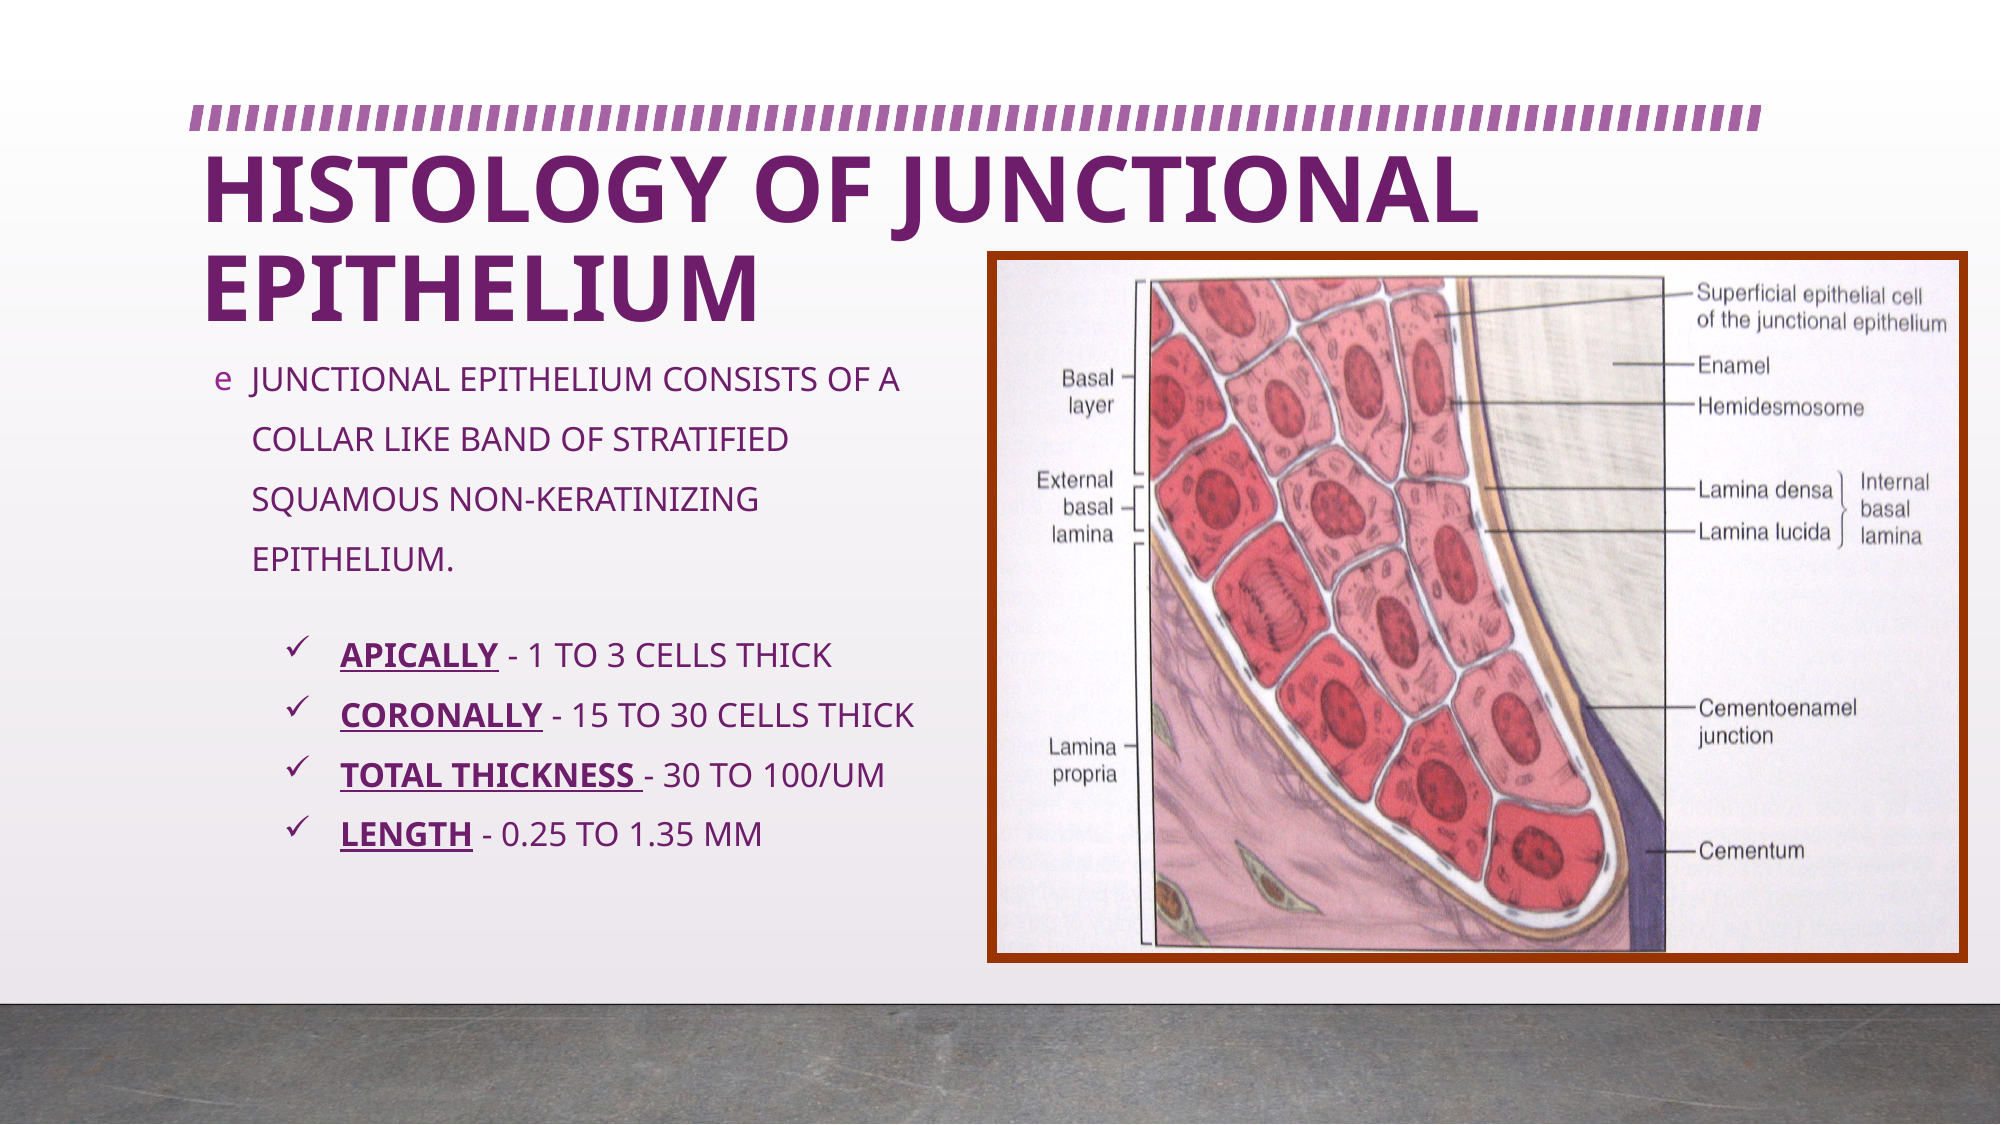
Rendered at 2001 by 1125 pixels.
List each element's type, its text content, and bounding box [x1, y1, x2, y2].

picture [996, 259, 1960, 954]
list JUNCTIONAL EPITHELIUM CONSISTS OF A COLLAR LIKE BAND OF STRATIFIED SQUAMOUS NON-KERATINIZING EPITHELIUM. [198, 330, 951, 519]
title HISTOLOGY OF JUNCTIONAL EPITHELIUM [185, 156, 1761, 329]
picture [0, 1004, 2000, 1124]
text_box APICALLY - 1 TO 3 CELLS THICK CORONALLY - 15 TO 30 CELLS THICK TOTAL THICKNESS - 30 TO 100/UM LENGTH - 0.25 TO 1.35 MM [269, 606, 930, 921]
